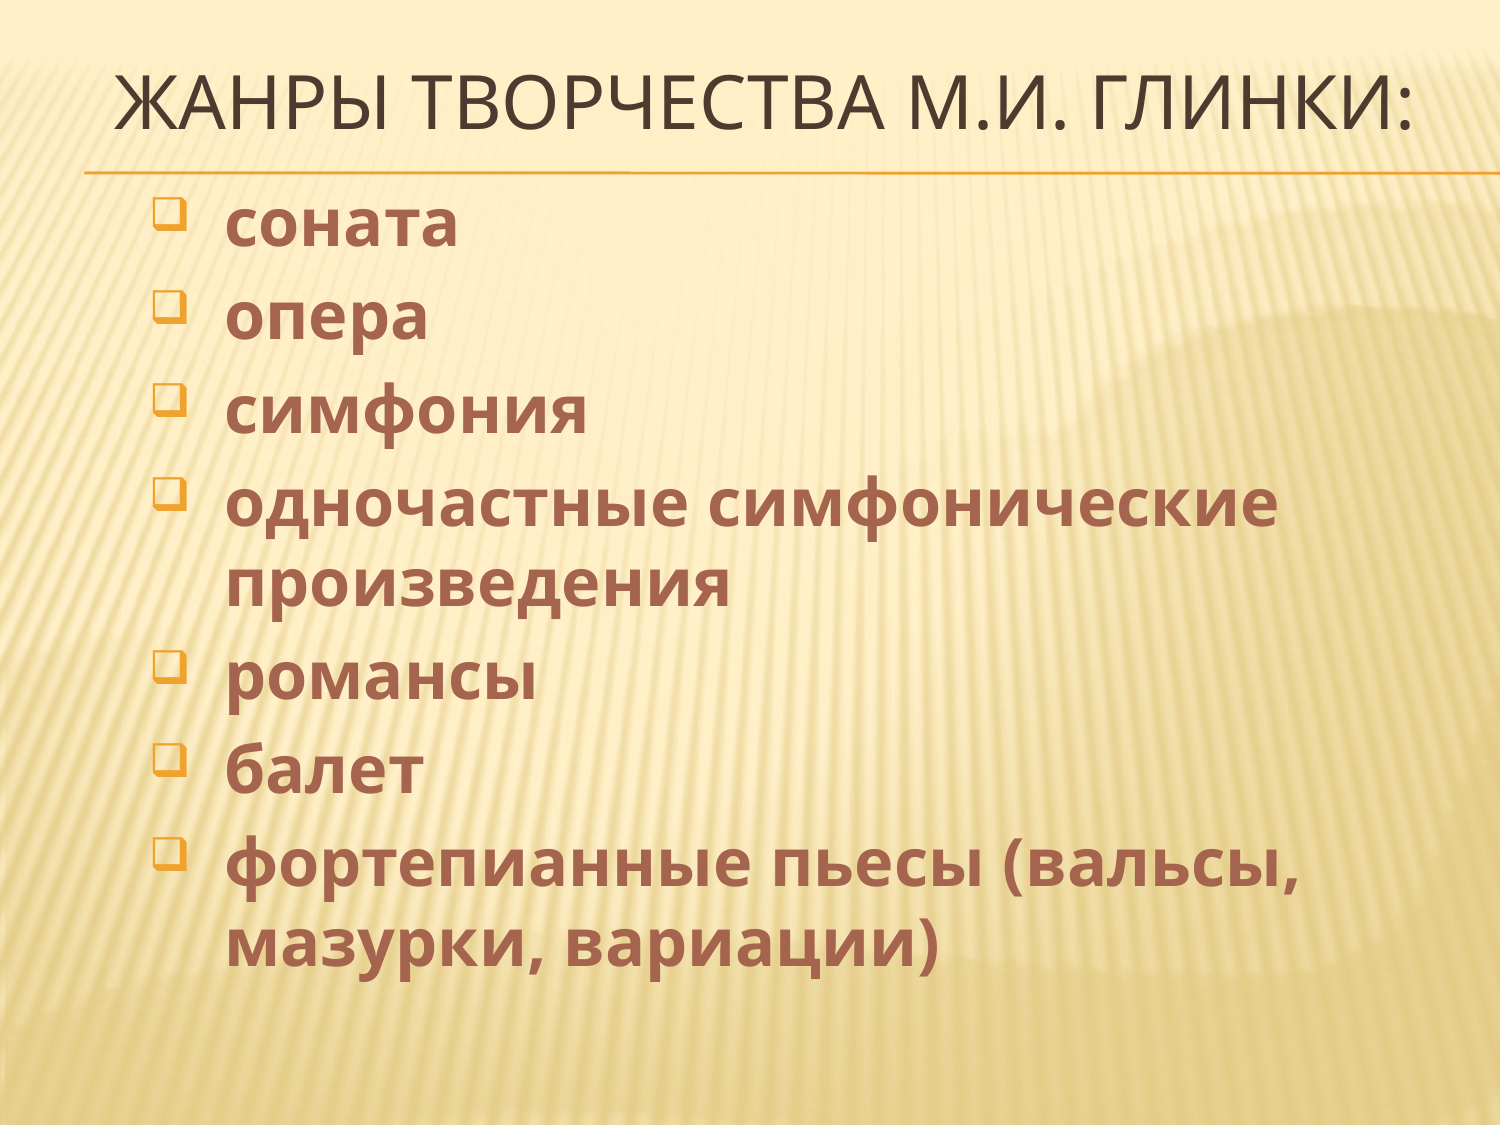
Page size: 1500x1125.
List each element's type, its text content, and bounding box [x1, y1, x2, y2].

title Жанры творчества М.И. Глинки: [53, 30, 1479, 169]
list соната опера симфония одночастные симфонические произведения романсы балет фортепианные пьесы (вальсы, мазурки, вариации) [29, 172, 1483, 1106]
